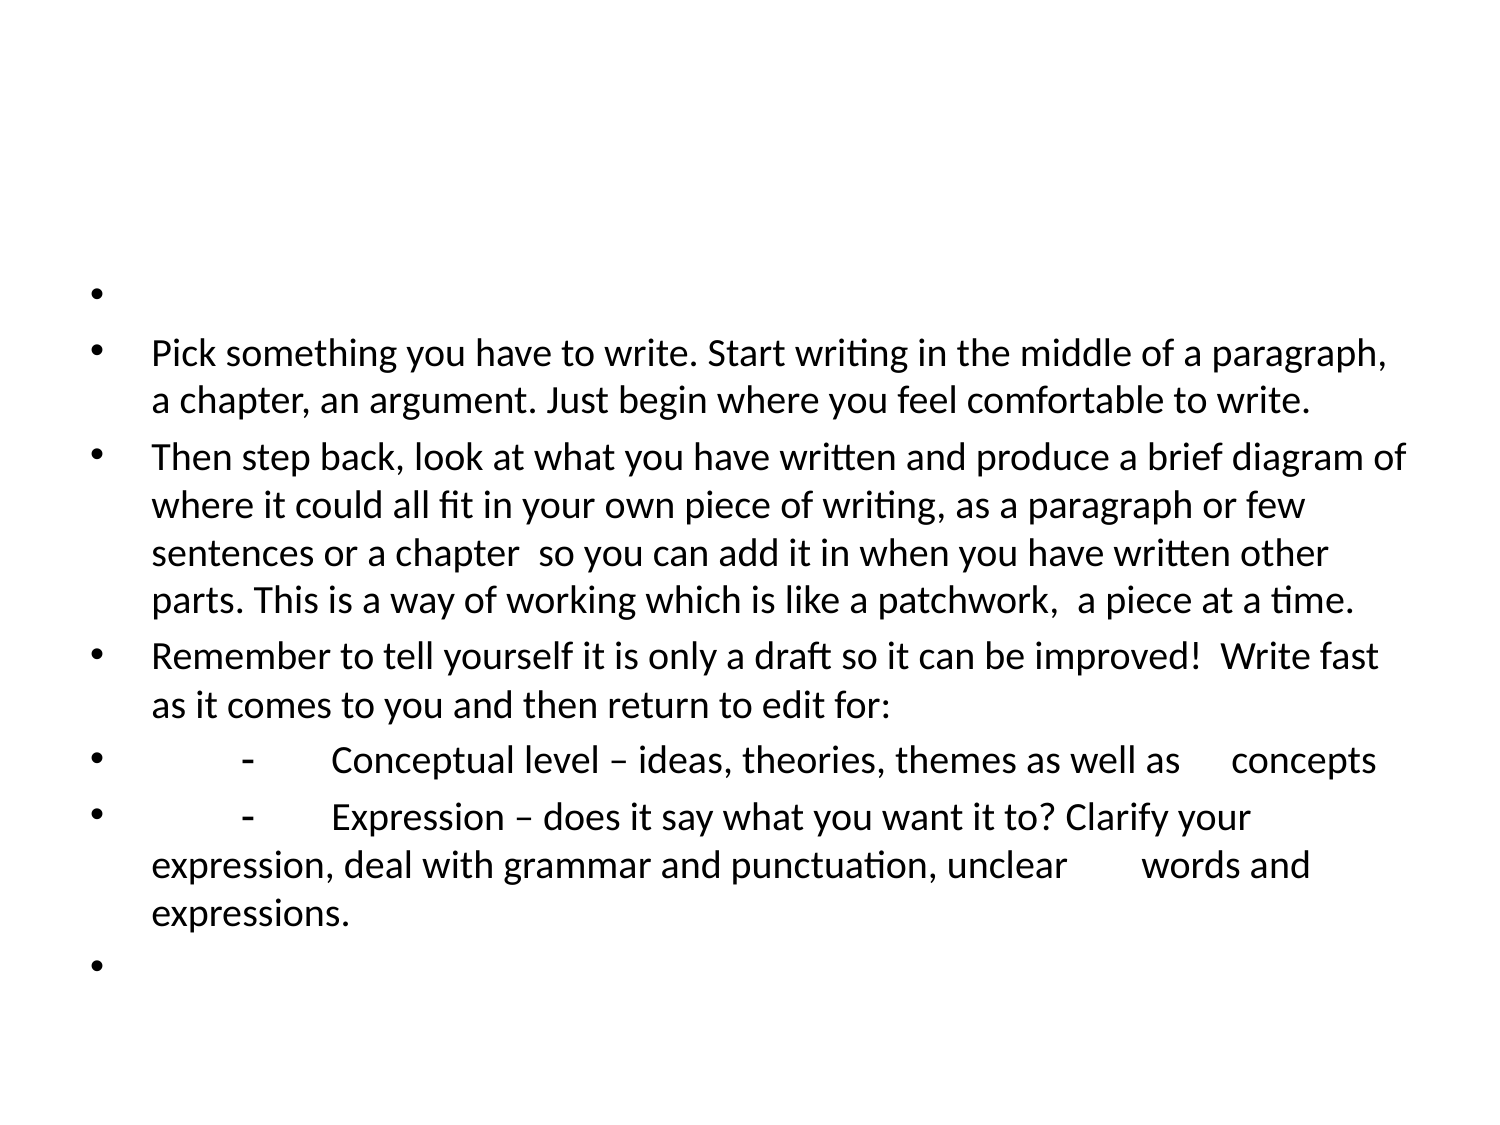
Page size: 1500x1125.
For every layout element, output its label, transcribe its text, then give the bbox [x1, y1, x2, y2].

list Pick something you have to write. Start writing in the middle of a paragraph, a chapter, an argument. Just begin where you feel comfortable to write. Then step back, look at what you have written and produce a brief diagram of where it could all fit in your own piece of writing, as a paragraph or few sentences or a chapter so you can add it in when you have written other parts. This is a way of working which is like a patchwork, a piece at a time. Remember to tell yourself it is only a draft so it can be improved! Write fast as it comes to you and then return to edit for:  Conceptual level – ideas, theories, themes as well as concepts  Expression – does it say what you want it to? Clarify your expression, deal with grammar and punctuation, unclear words and expressions. [75, 262, 1425, 1005]
